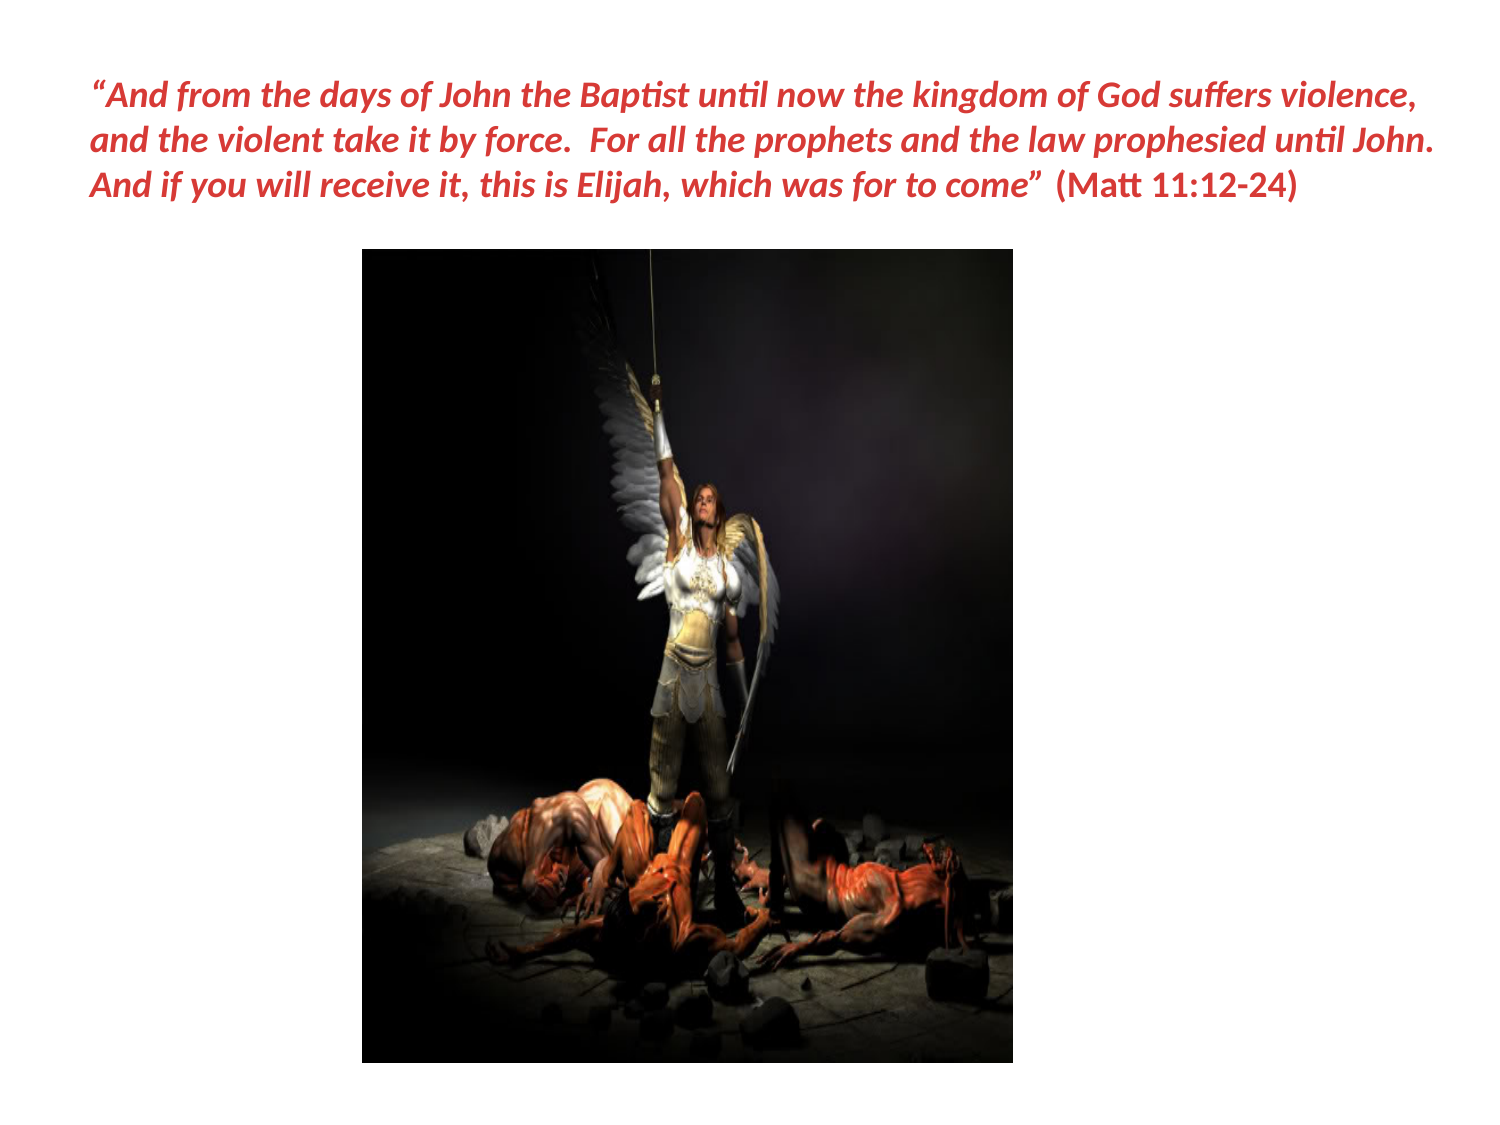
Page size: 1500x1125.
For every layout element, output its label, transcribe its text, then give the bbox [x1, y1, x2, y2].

text_box “And from the days of John the Baptist until now the kingdom of God suffers violence, and the violent take it by force. For all the prophets and the law prophesied until John. And if you will receive it, this is Elijah, which was for to come” (Matt 11:12-24) [75, 62, 1463, 213]
picture [362, 249, 1013, 1063]
